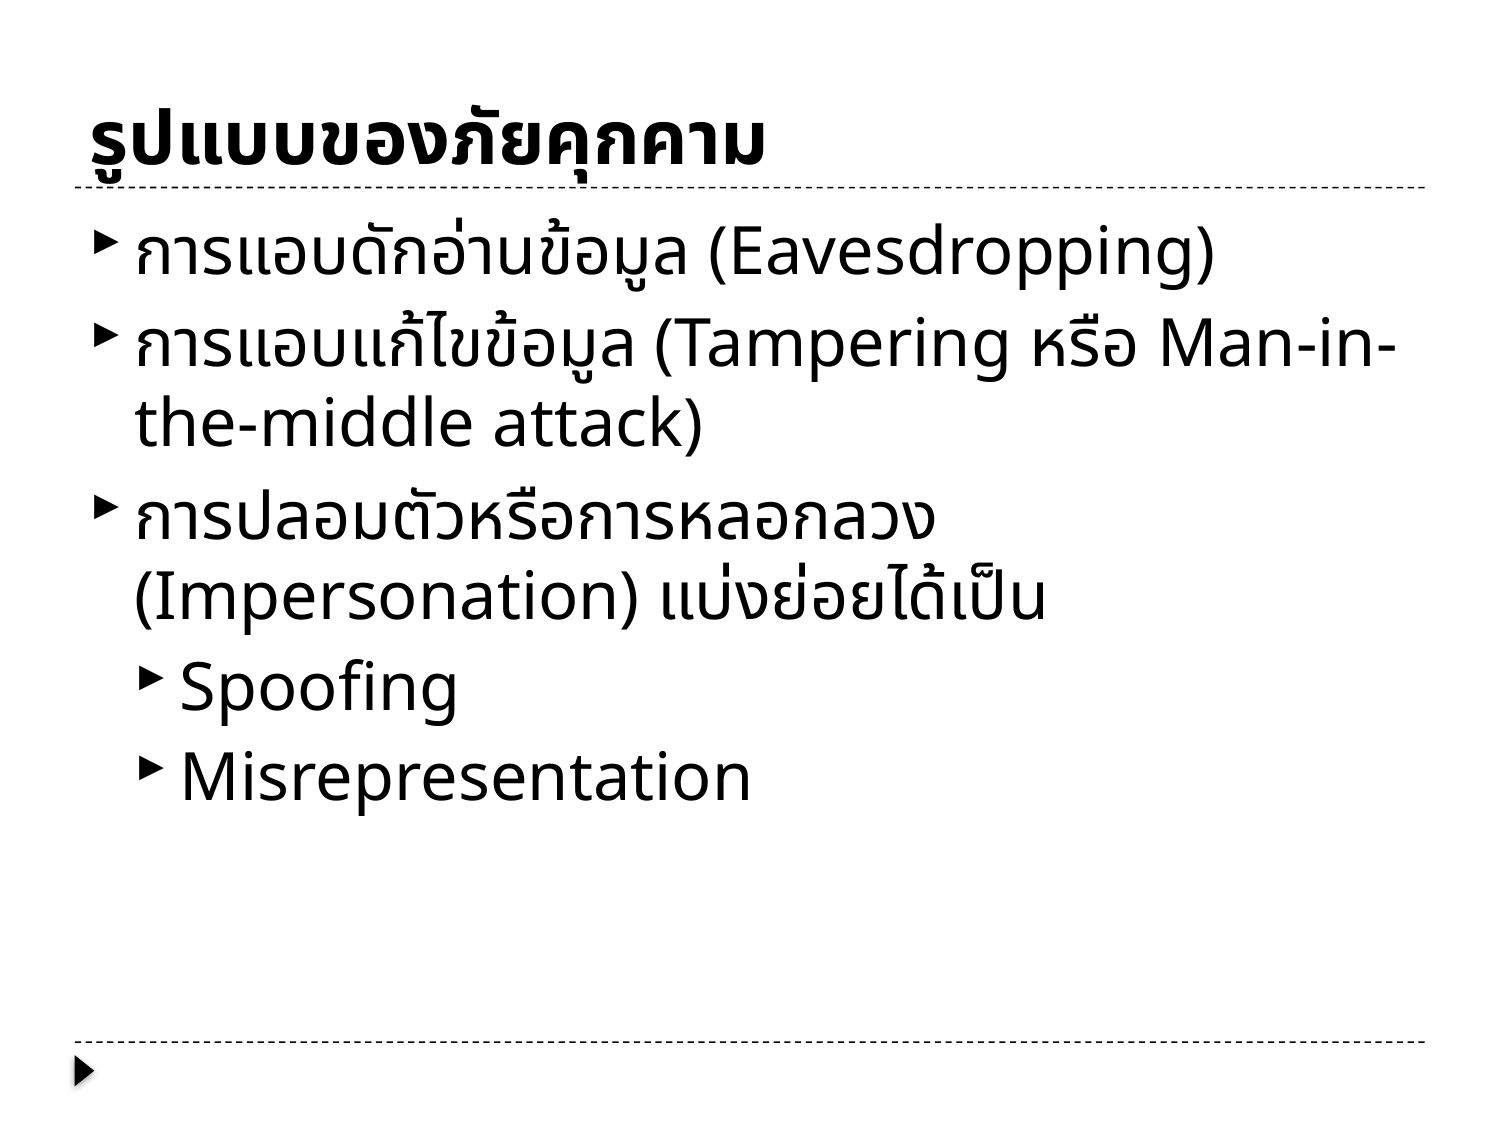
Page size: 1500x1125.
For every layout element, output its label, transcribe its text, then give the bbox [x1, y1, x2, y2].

list การแอบดักอ่านข้อมูล (Eavesdropping) การแอบแก้ไขข้อมูล (Tampering หรือ Man-in-the-middle attack) การปลอมตัวหรือการหลอกลวง (Impersonation) แบ่งย่อยได้เป็น Spoofing Misrepresentation [75, 200, 1425, 1010]
title รูปแบบของภัยคุกคาม [75, 24, 1425, 188]
